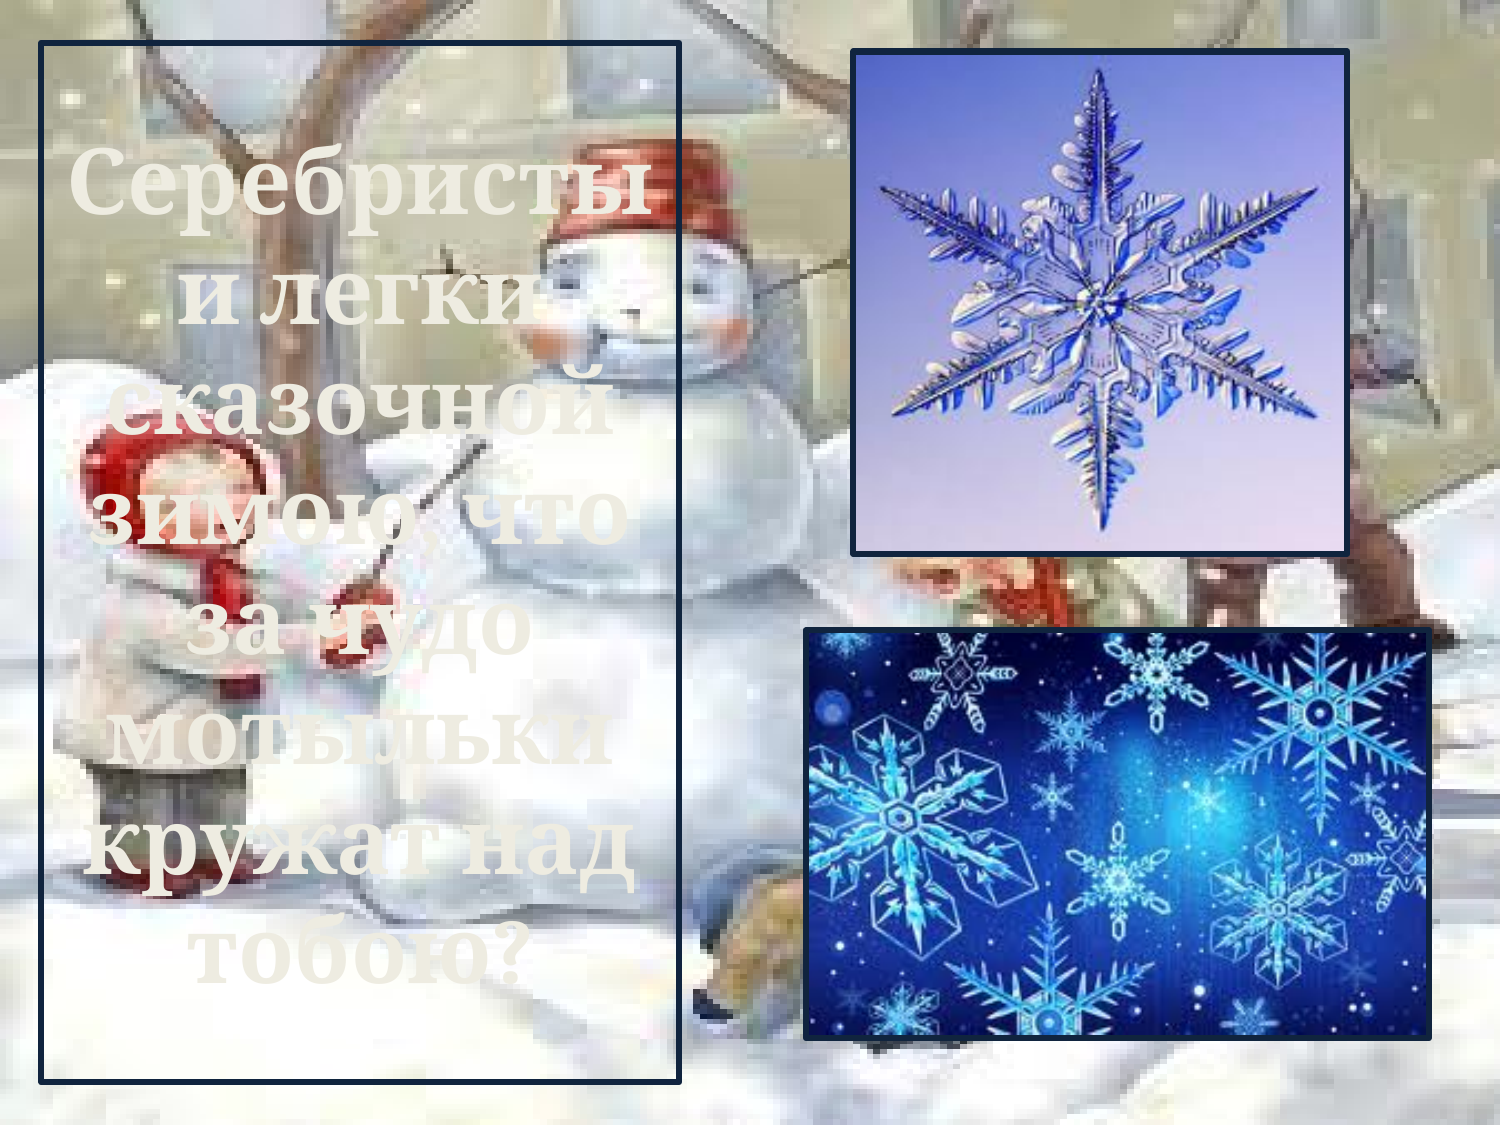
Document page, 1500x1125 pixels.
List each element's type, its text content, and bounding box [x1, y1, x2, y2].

picture [0, 0, 1500, 1125]
title Серебристы и легки сказочной зимою, что за чудо мотыльки кружат над тобою? [41, 42, 680, 1083]
